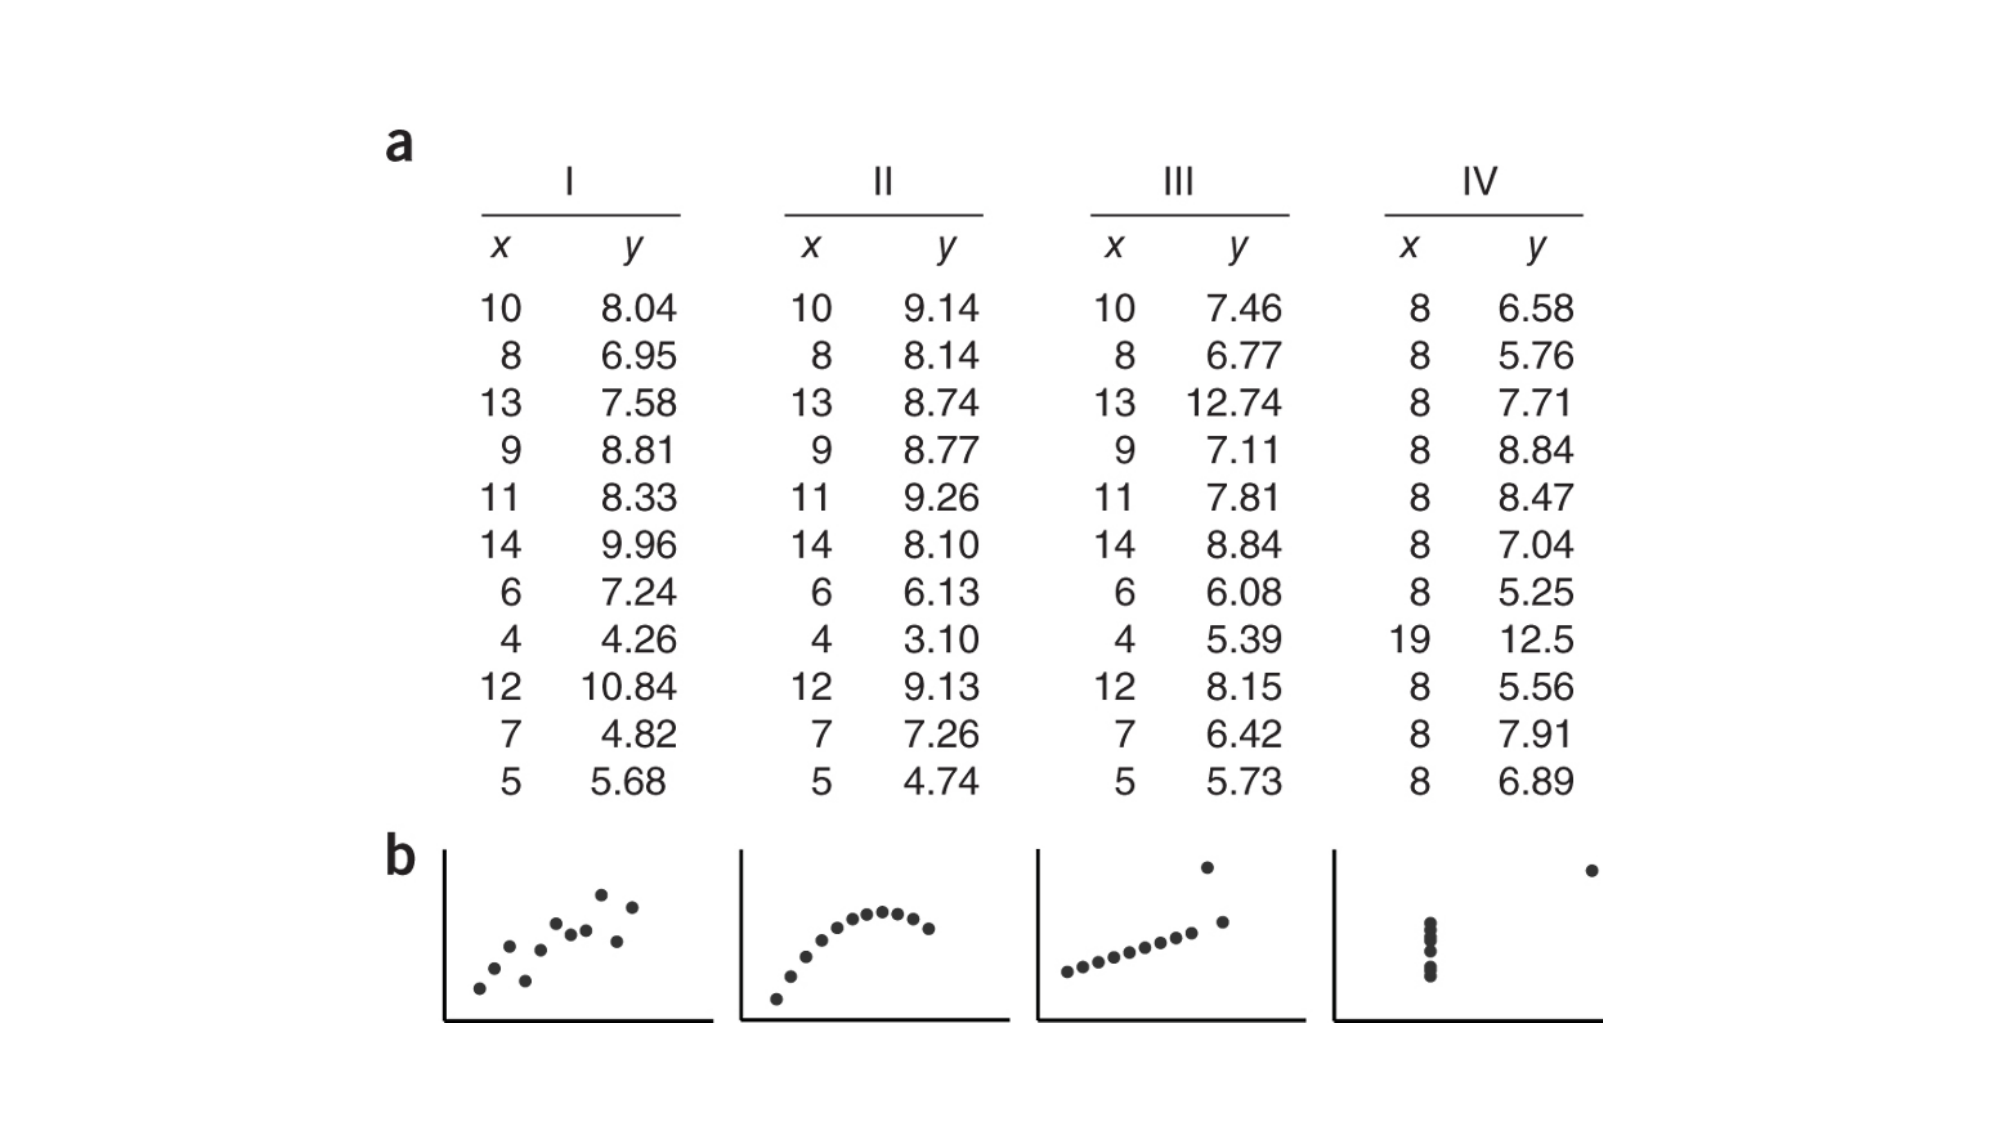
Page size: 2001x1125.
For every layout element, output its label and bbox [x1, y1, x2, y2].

picture [385, 113, 1603, 1024]
